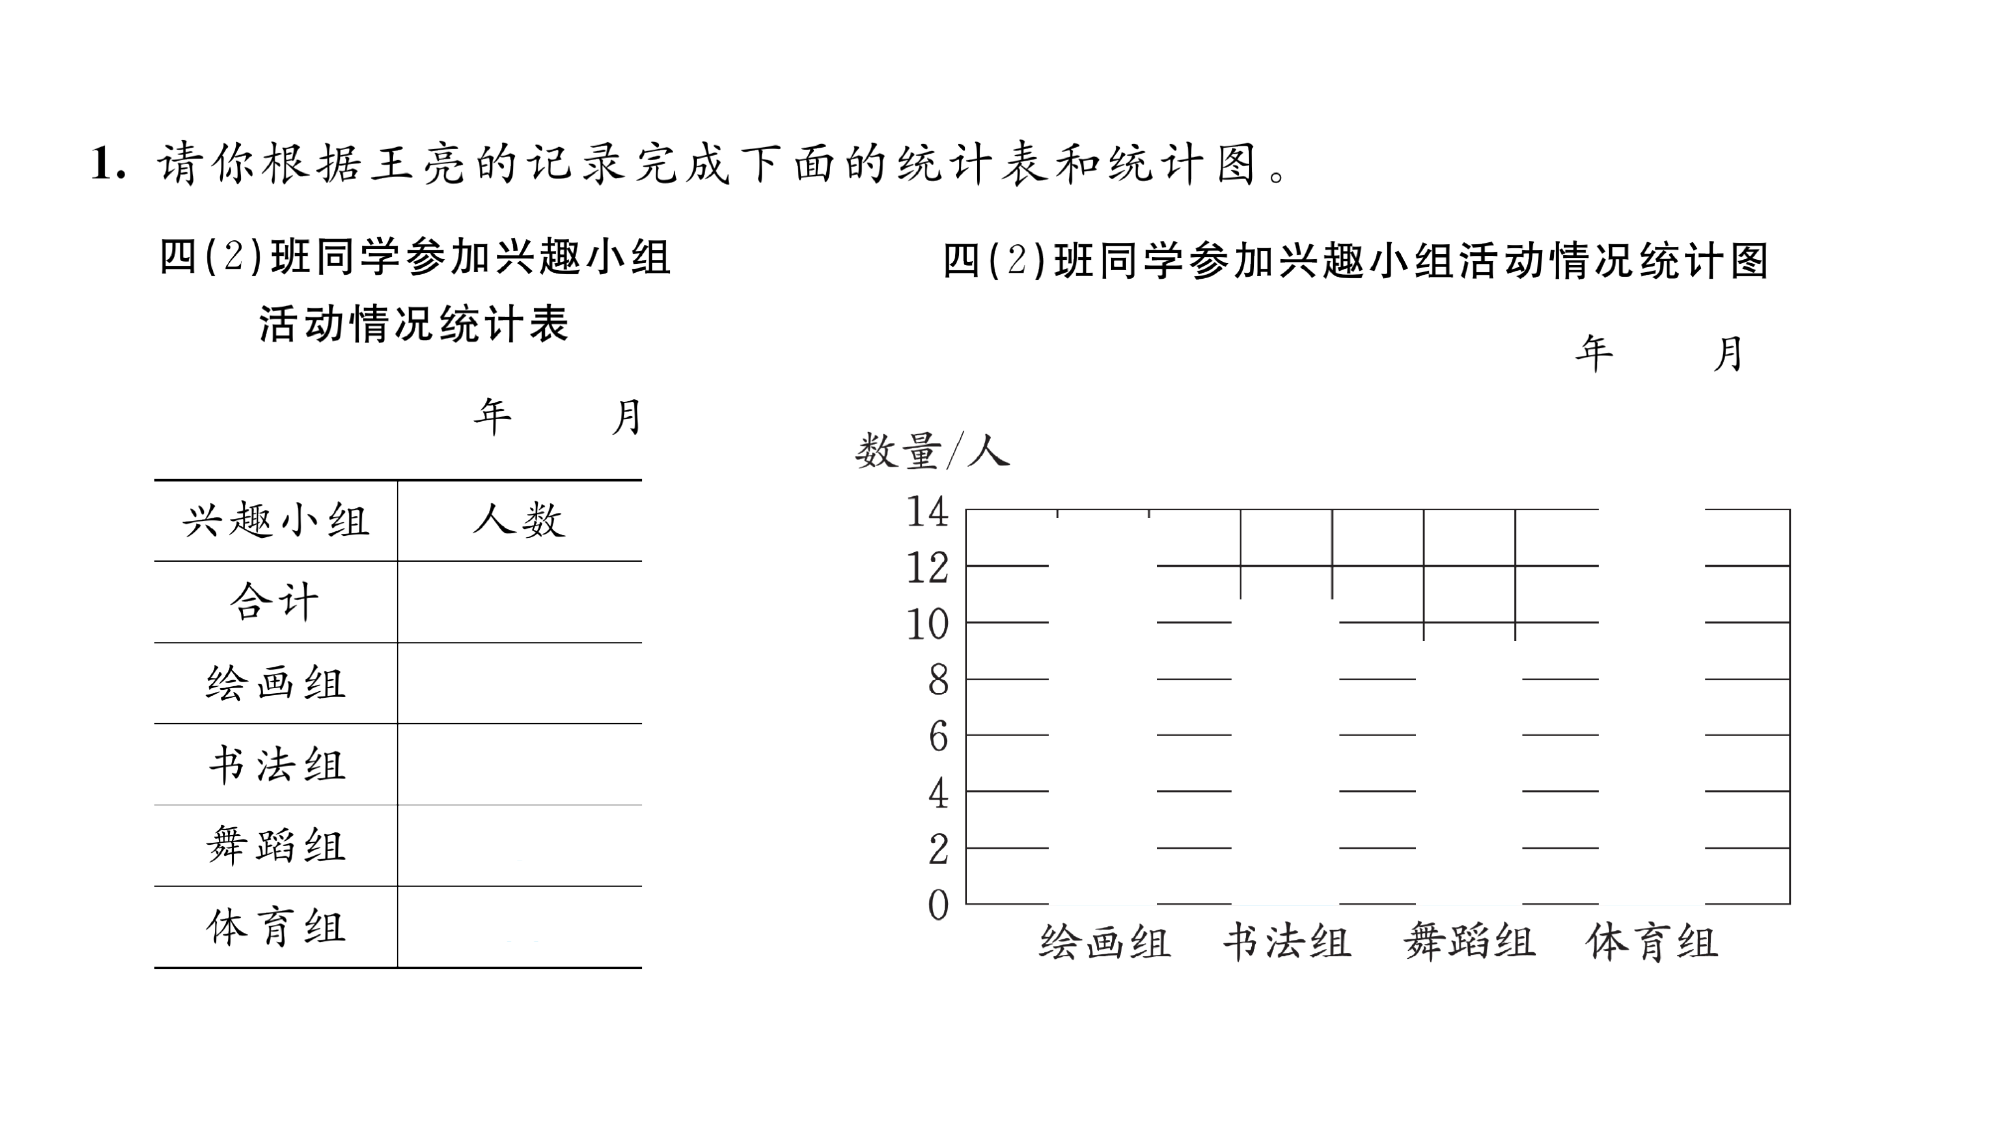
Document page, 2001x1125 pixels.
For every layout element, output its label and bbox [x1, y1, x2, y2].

picture [88, 118, 1979, 975]
